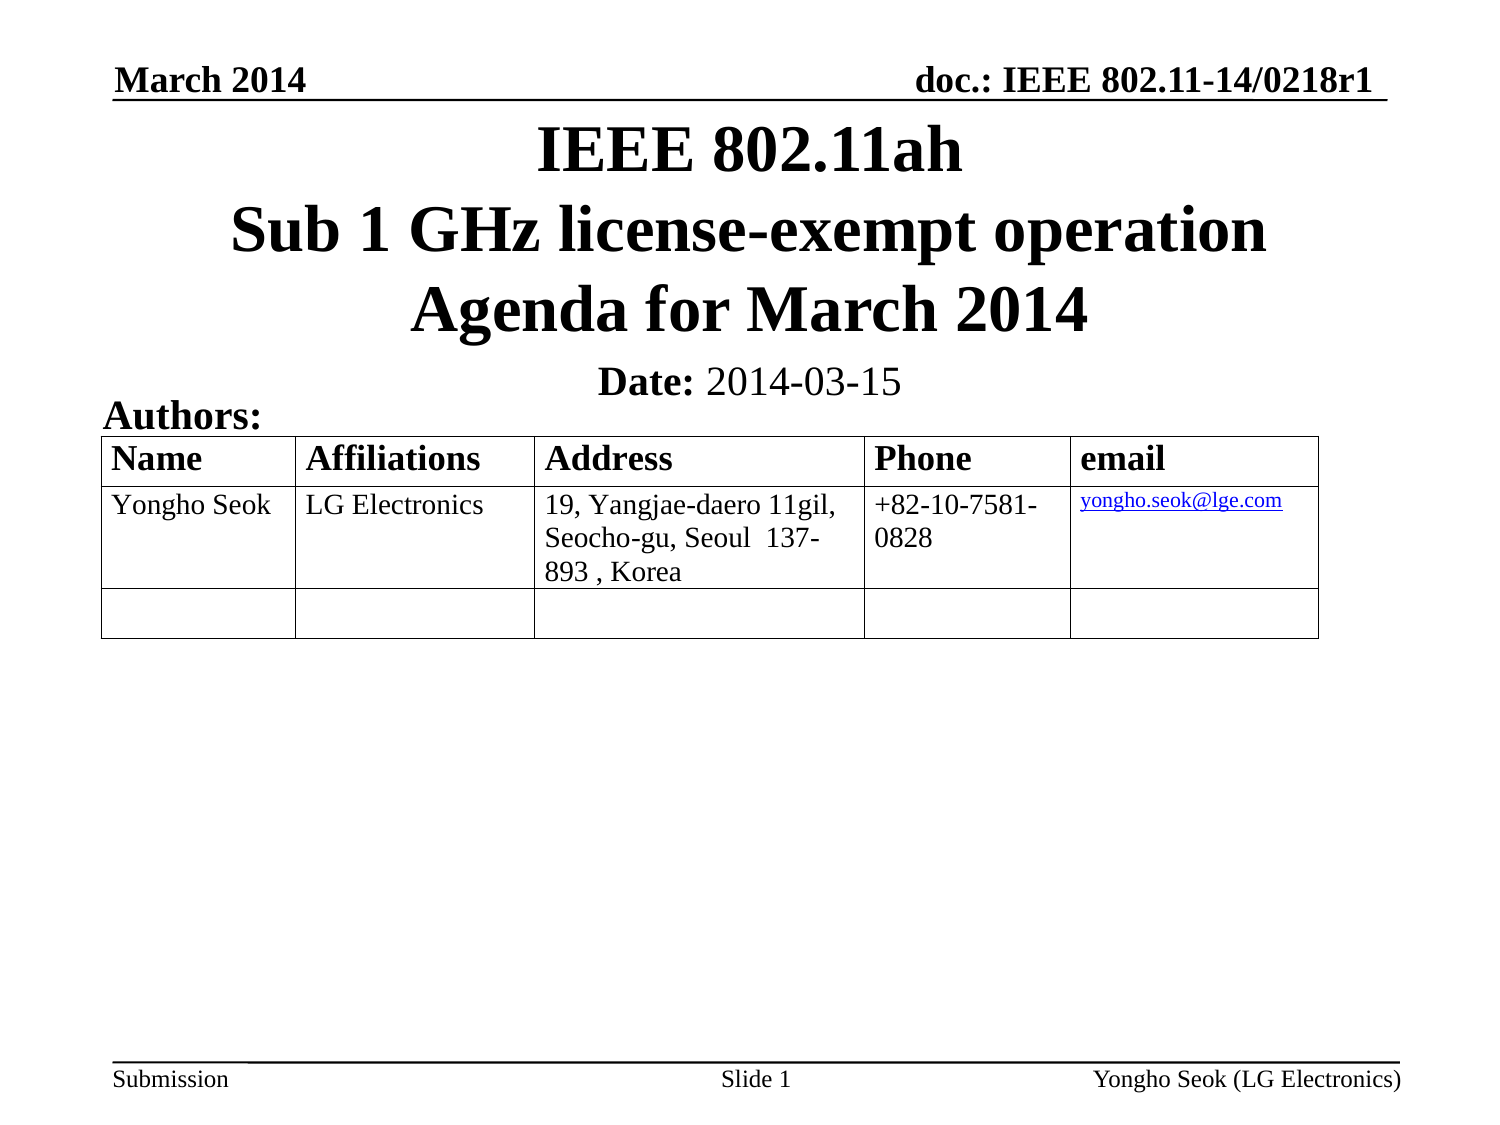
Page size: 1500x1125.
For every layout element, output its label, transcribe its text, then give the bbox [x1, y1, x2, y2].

text_box Authors: [87, 380, 325, 435]
title IEEE 802.11ah Sub 1 GHz license-exempt operation Agenda for March 2014 [112, 137, 1388, 313]
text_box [87, 435, 1341, 1034]
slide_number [114, 54, 309, 101]
footer Yongho Seok (LG Electronics) [1088, 1061, 1402, 1093]
list Date: 2014-03-15 [112, 346, 1388, 410]
slide_number Slide 1 [712, 1061, 800, 1093]
